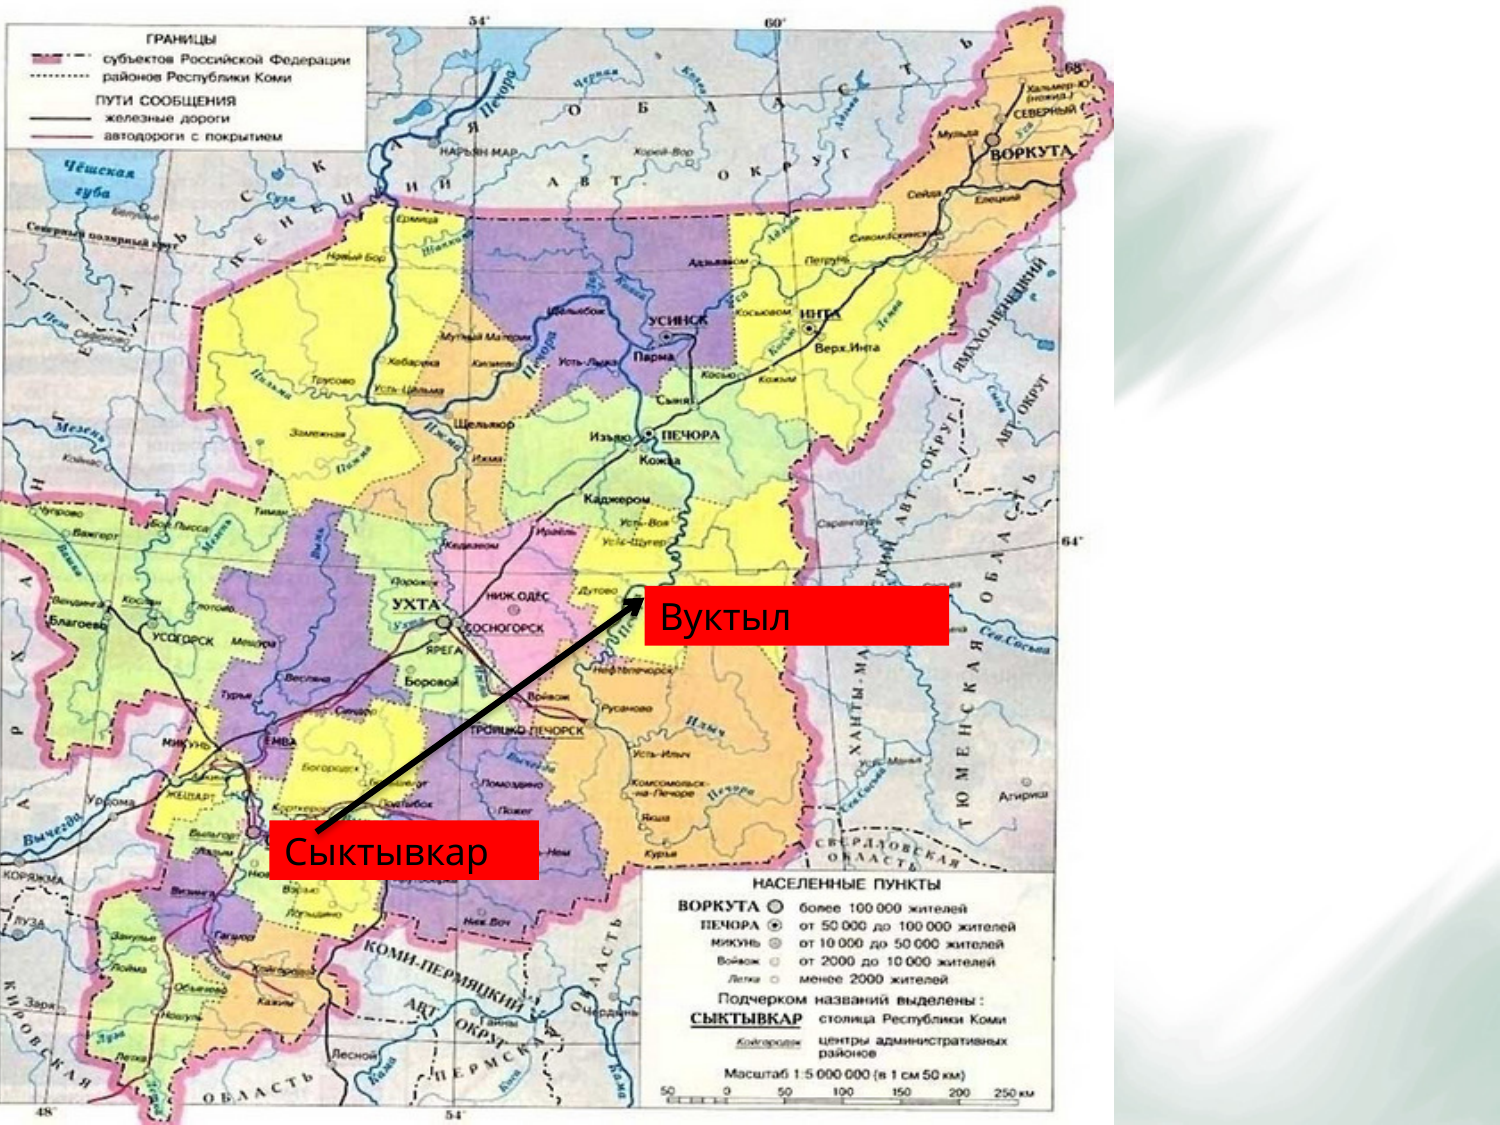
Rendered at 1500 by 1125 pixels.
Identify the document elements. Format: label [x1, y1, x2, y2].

picture [0, 0, 1500, 1125]
text_box [316, 597, 645, 833]
